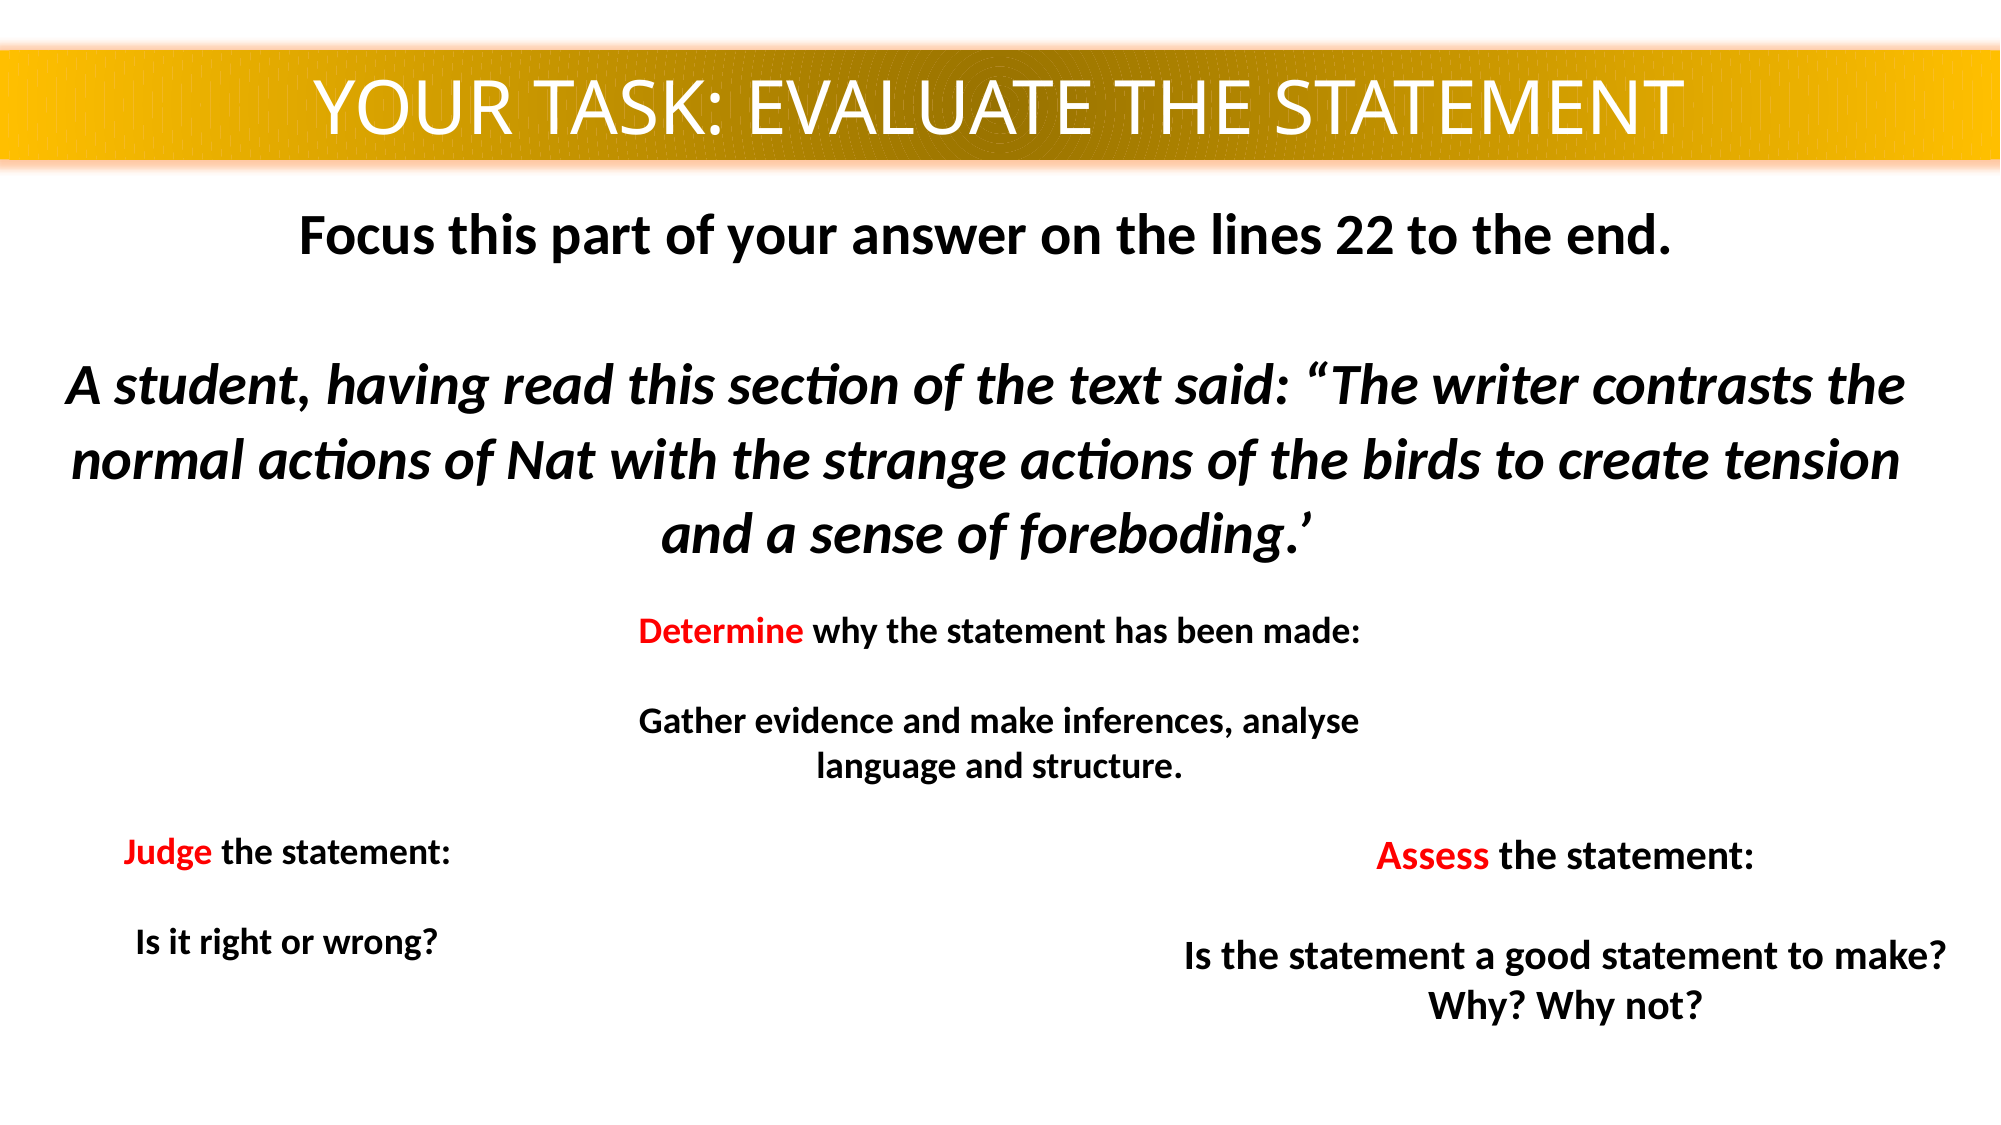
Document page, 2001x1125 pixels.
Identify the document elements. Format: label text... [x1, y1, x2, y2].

text_box YOUR TASK: EVALUATE THE STATEMENT [0, 49, 2000, 160]
text_box Judge the statement: Is it right or wrong? [0, 820, 691, 1015]
text_box Focus this part of your answer on the lines 22 to the end. A student, having read this section of the text said: “The writer contrasts the normal actions of Nat with the strange actions of the birds to create tension and a sense of foreboding.’ [30, 184, 1943, 573]
text_box Determine why the statement has been made: Gather evidence and make inferences, analyse language and structure. [596, 598, 1403, 839]
text_box Assess the statement: Is the statement a good statement to make? Why? Why not? [1162, 820, 1969, 1070]
